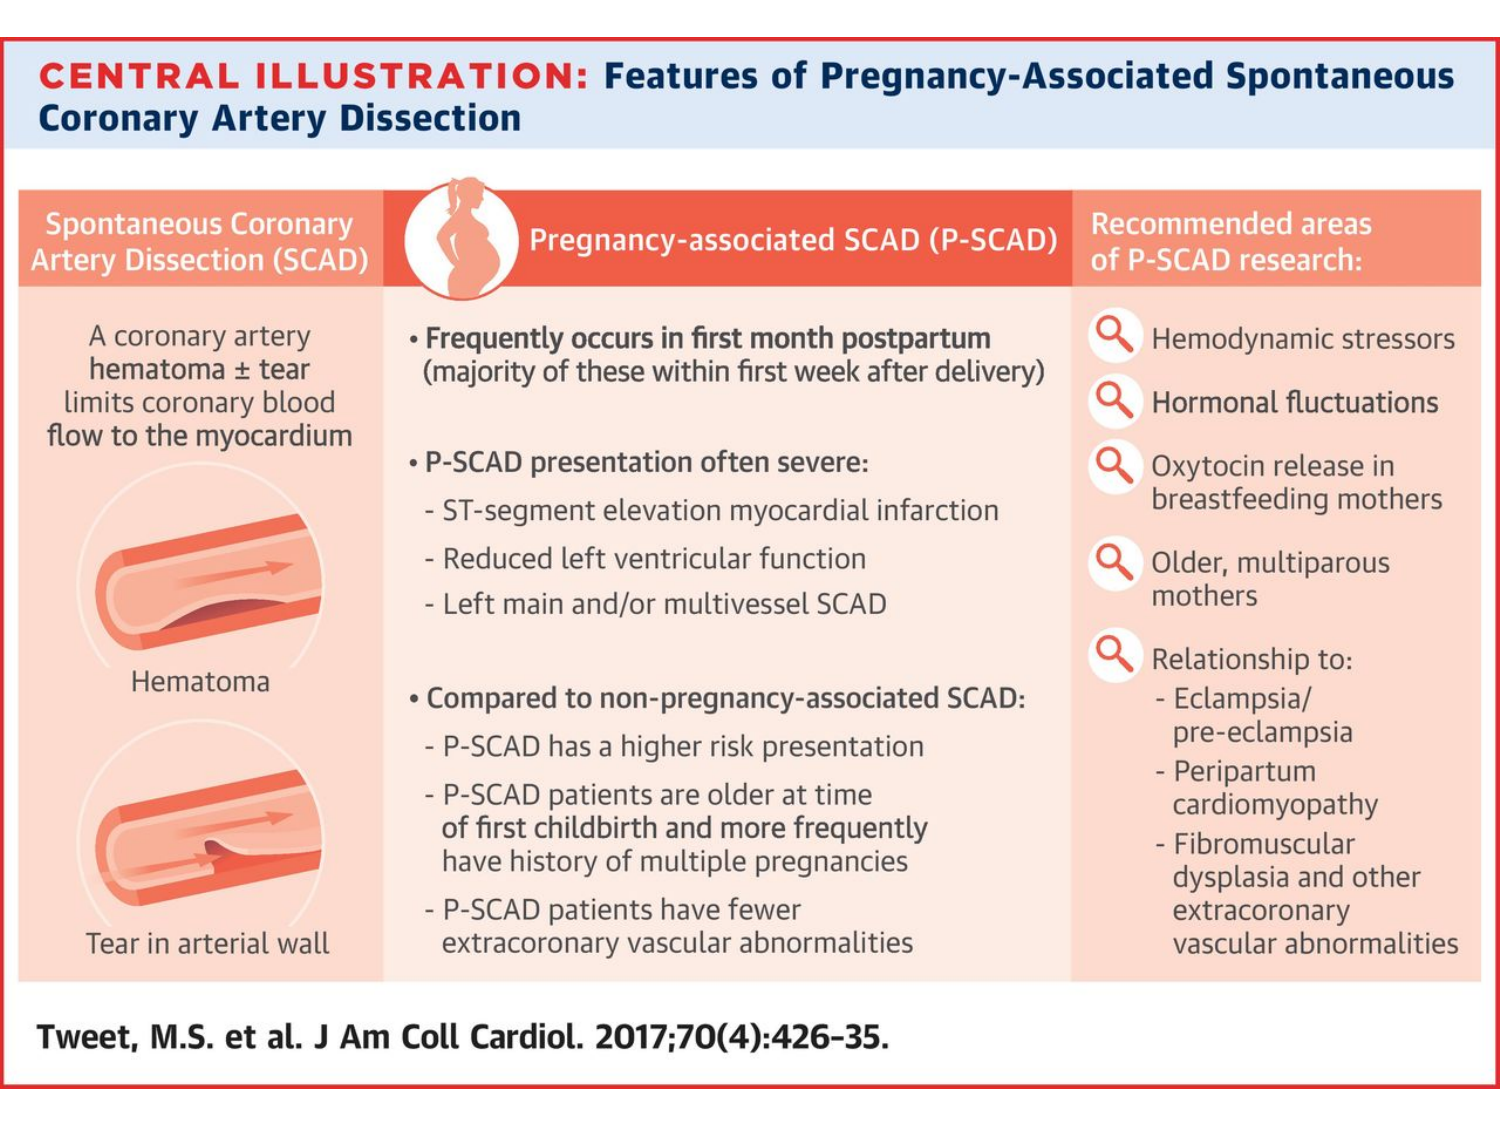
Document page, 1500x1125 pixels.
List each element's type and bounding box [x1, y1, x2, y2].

list [0, 37, 1500, 1089]
